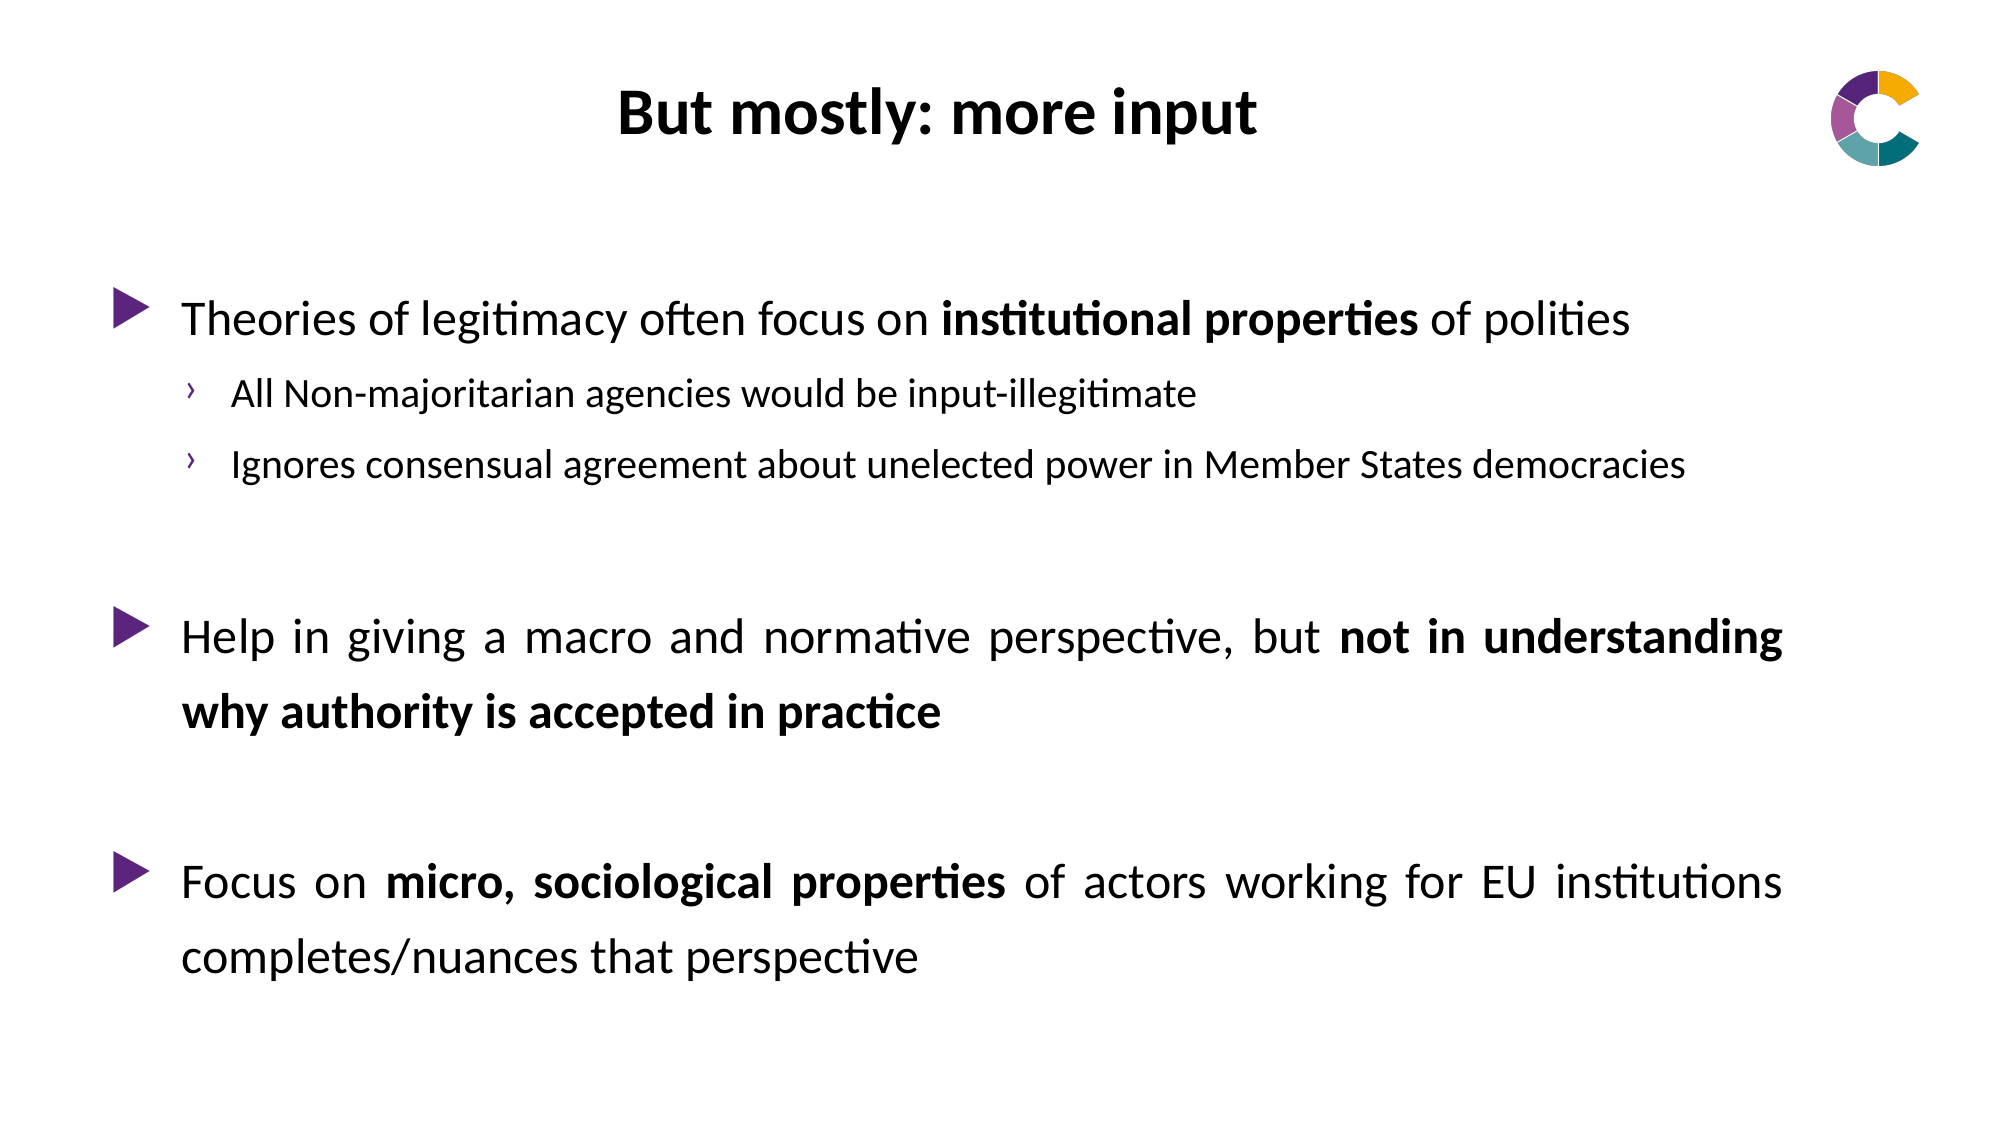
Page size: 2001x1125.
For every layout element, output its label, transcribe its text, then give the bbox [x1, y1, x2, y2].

picture [1831, 71, 1919, 166]
title But mostly: more input [93, 60, 1799, 193]
list Theories of legitimacy often focus on institutional properties of polities All Non-majoritarian agencies would be input-illegitimate Ignores consensual agreement about unelected power in Member States democracies Help in giving a macro and normative perspective, but not in understanding why authority is accepted in practice Focus on micro, sociological properties of actors working for EU institutions completes/nuances that perspective [93, 262, 1799, 1005]
